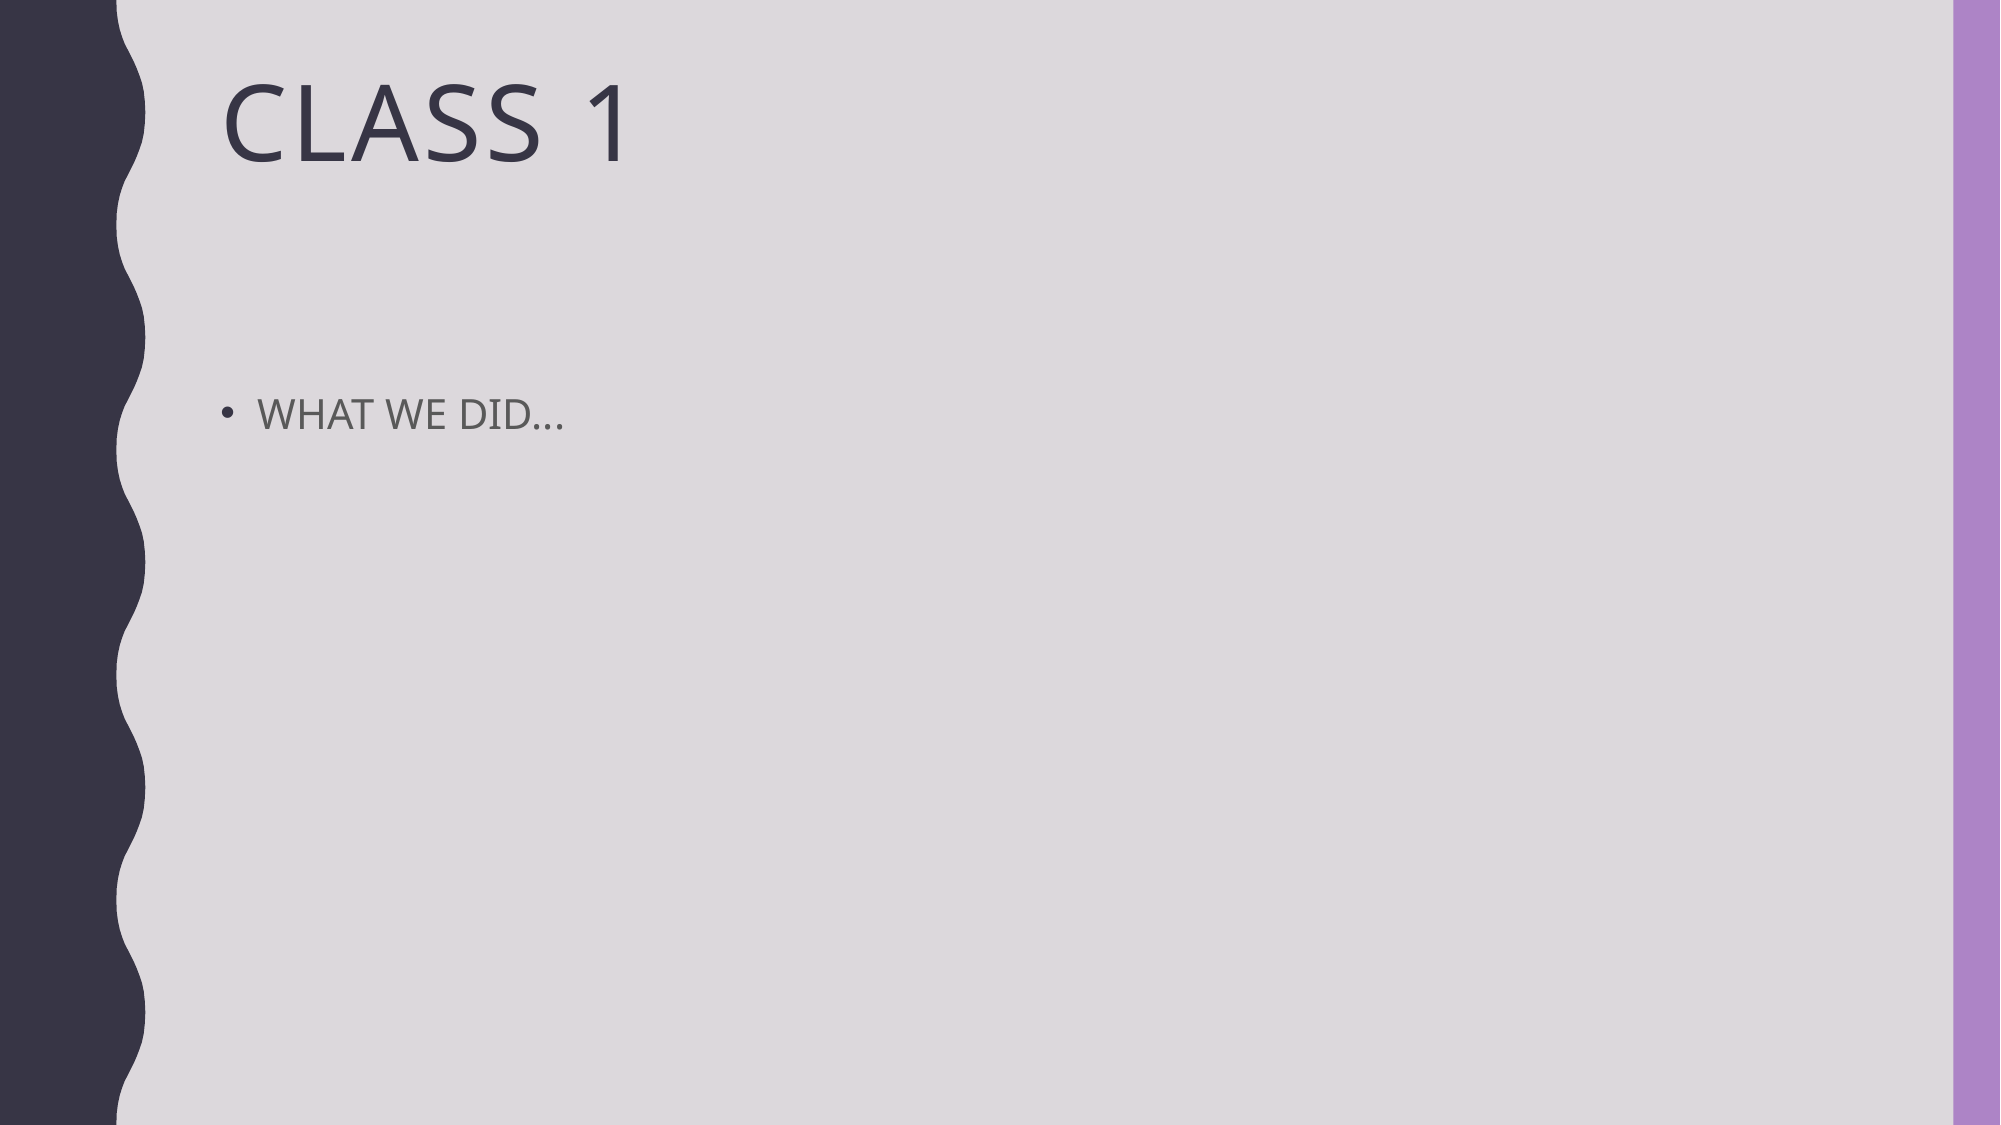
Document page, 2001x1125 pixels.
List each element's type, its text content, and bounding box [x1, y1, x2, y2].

list WHAT WE DID... [205, 375, 1875, 965]
title CLASS 1 [205, 62, 1875, 308]
